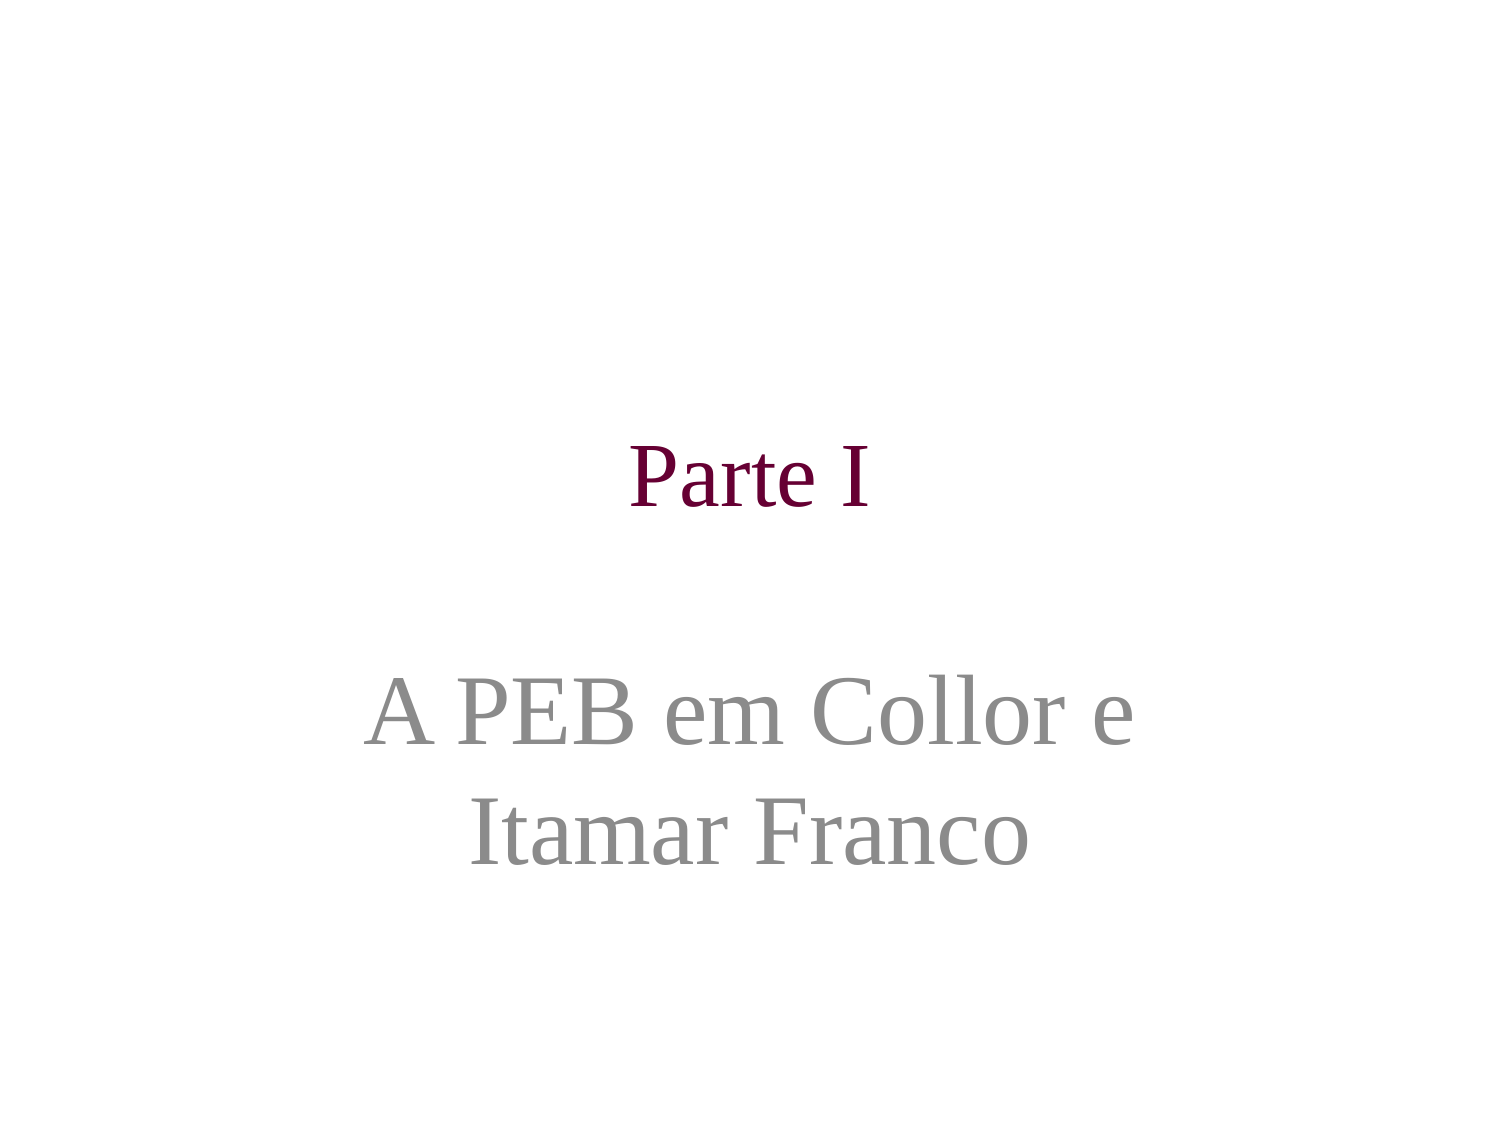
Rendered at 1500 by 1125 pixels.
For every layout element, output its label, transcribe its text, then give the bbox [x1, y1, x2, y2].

subtitle A PEB em Collor e Itamar Franco [225, 637, 1275, 925]
title Parte I [112, 349, 1388, 591]
